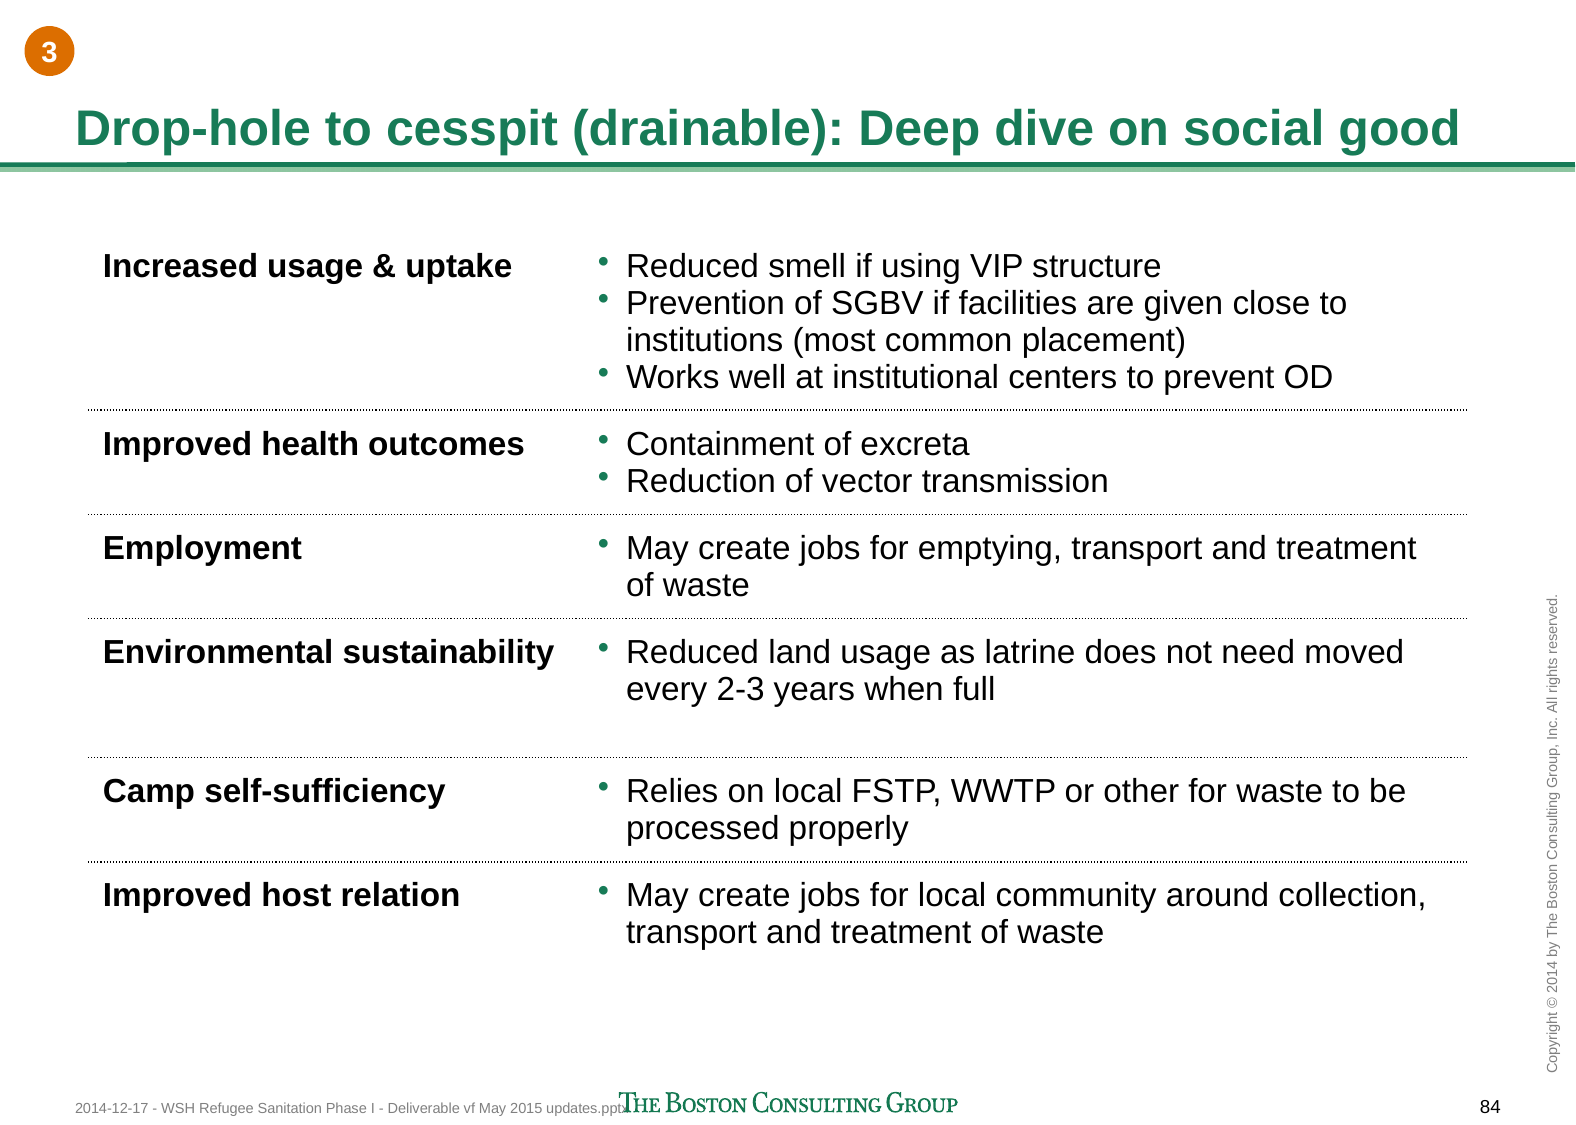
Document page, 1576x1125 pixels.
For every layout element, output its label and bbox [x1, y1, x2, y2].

table_cell [88, 410, 1468, 1003]
table_header [88, 232, 1468, 410]
text_box [25, 26, 74, 76]
title [75, 26, 1501, 163]
